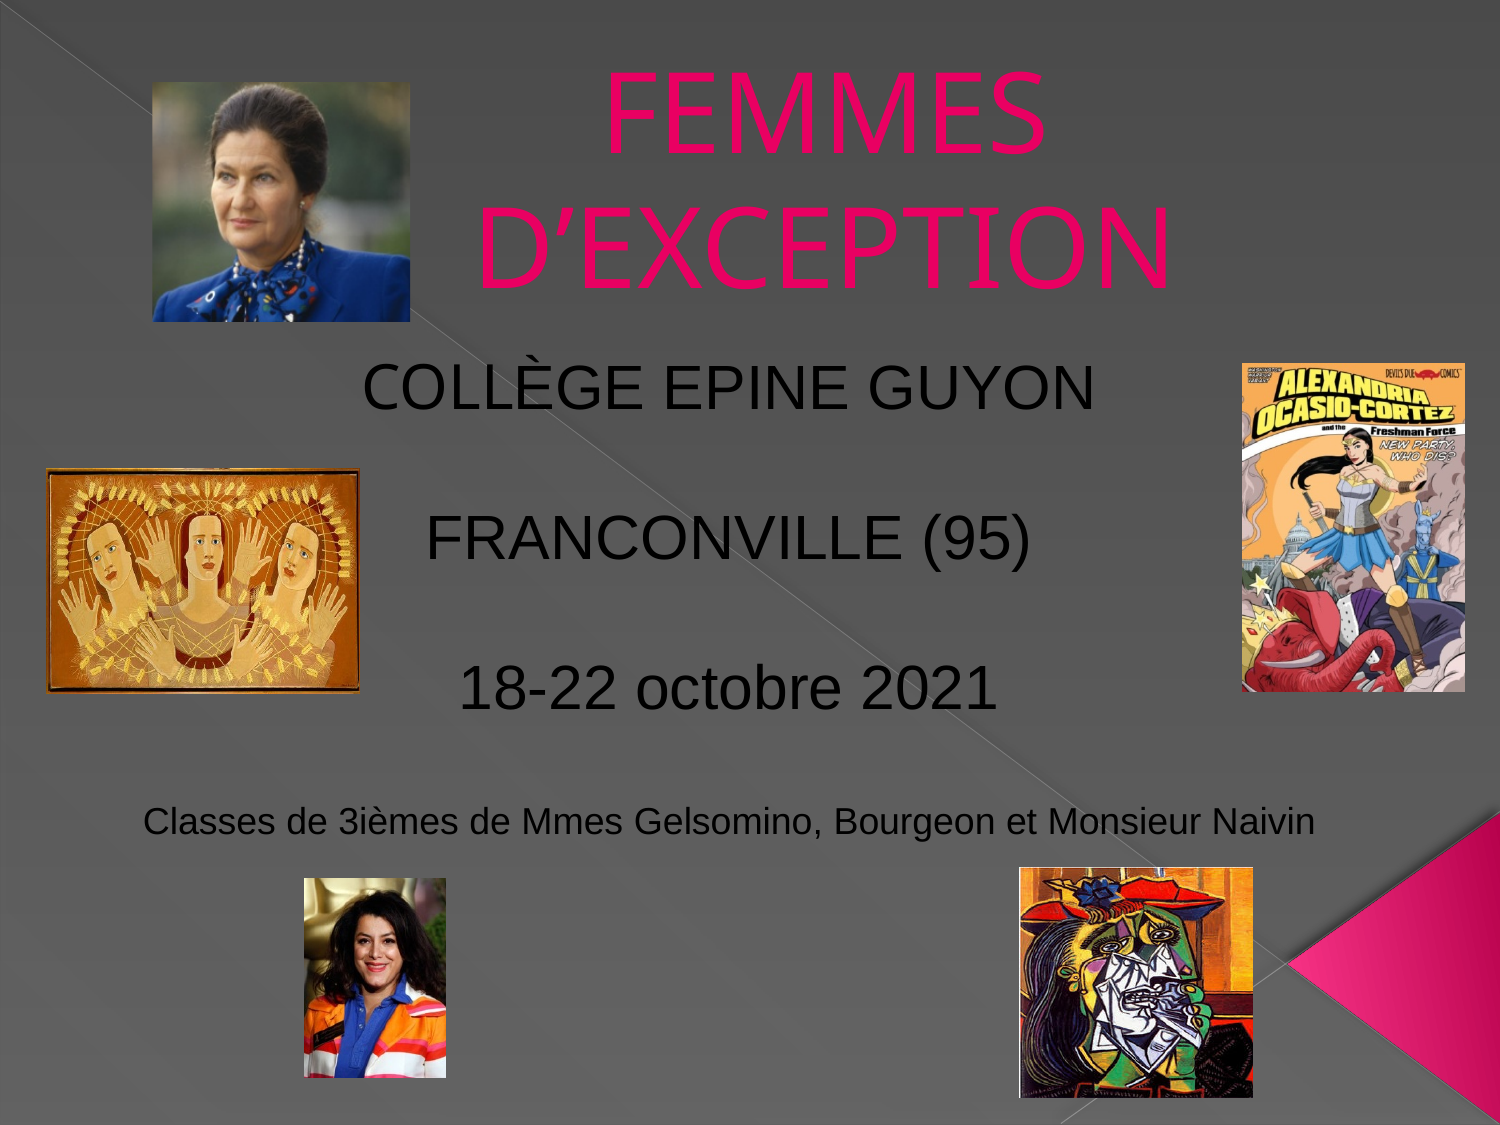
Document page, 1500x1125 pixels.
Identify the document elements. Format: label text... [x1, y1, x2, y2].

picture [1241, 362, 1465, 692]
title FEMMES D’EXCEPTION [413, 175, 1325, 318]
picture [46, 468, 360, 694]
picture [304, 878, 446, 1079]
subtitle COLLÈGE EPINE GUYON FRANCONVILLE (95) 18-22 octobre 2021 Classes de 3ièmes de Mmes Gelsomino, Bourgeon et Monsieur Naivin [93, 339, 1372, 961]
picture [152, 81, 411, 329]
picture [1019, 866, 1253, 1098]
